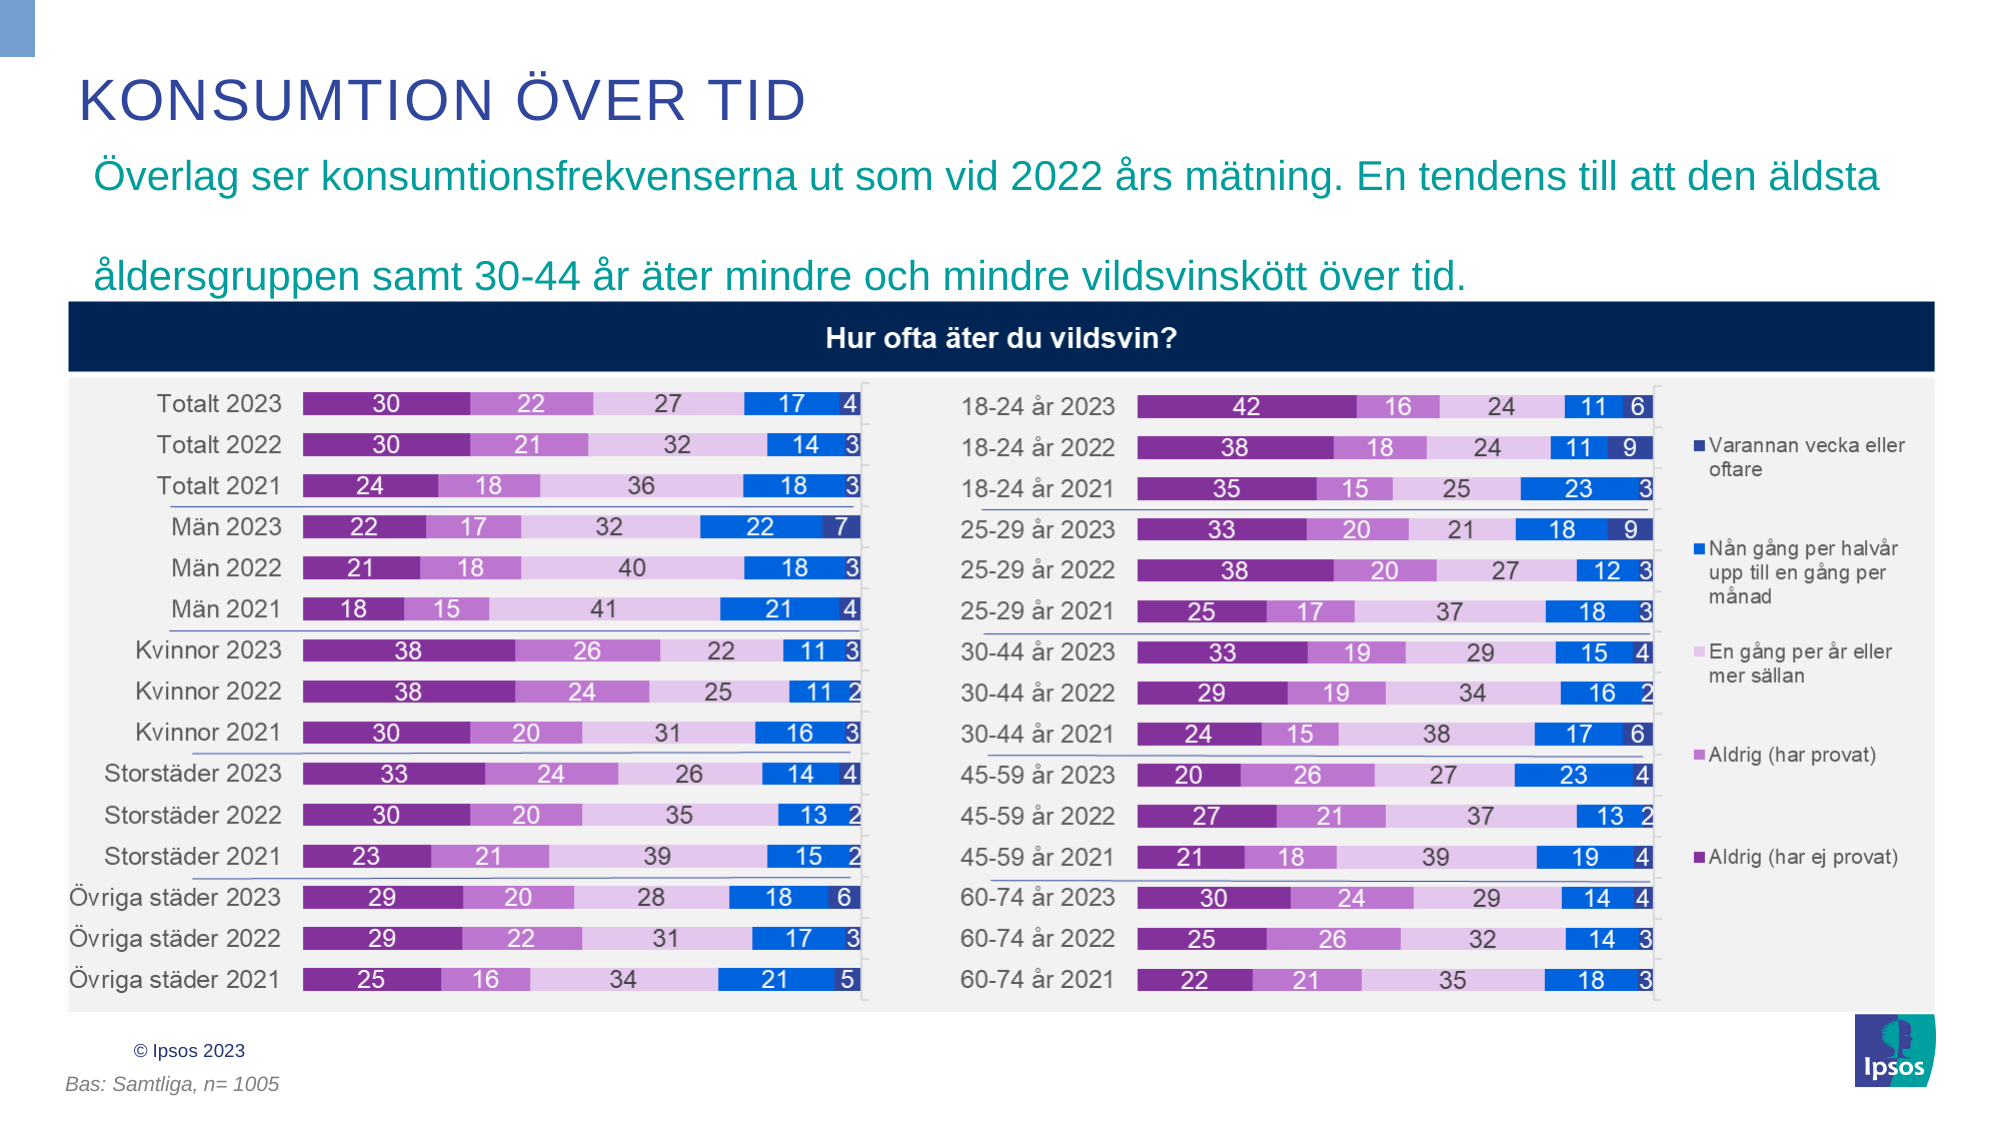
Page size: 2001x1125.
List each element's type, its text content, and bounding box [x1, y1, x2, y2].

list Överlag ser konsumtionsfrekvenserna ut som vid 2022 års mätning. En tendens till att den äldsta åldersgruppen samt 30-44 år äter mindre och mindre vildsvinskött över tid. [81, 141, 1901, 245]
text_box Bas: Samtliga, n= 1005 [53, 1062, 1934, 1103]
picture [42, 299, 1940, 1088]
title Konsumtion över tid. [66, 62, 1934, 142]
